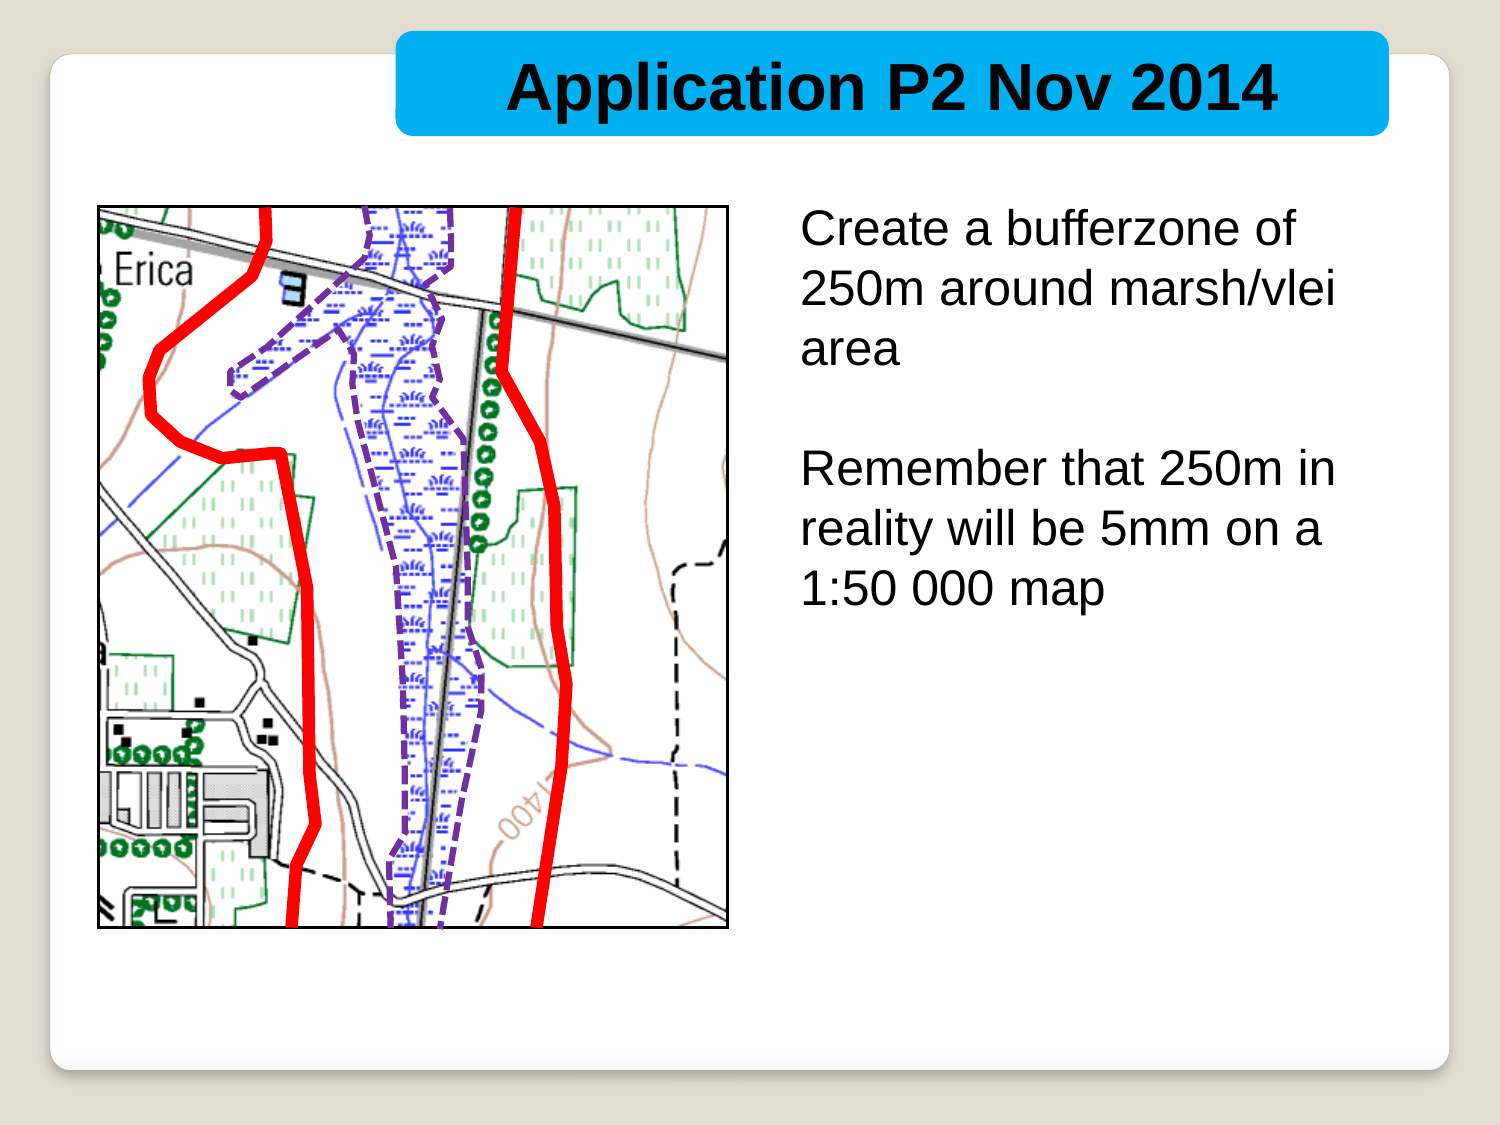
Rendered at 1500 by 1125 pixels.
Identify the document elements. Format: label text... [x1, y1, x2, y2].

picture [567, 207, 726, 927]
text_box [148, 207, 567, 928]
text_box Application P2 Nov 2014 [395, 30, 1389, 137]
picture [100, 207, 148, 927]
text_box Create a bufferzone of 250m around marsh/vlei area Remember that 250m in reality will be 5mm on a 1:50 000 map [785, 187, 1375, 623]
